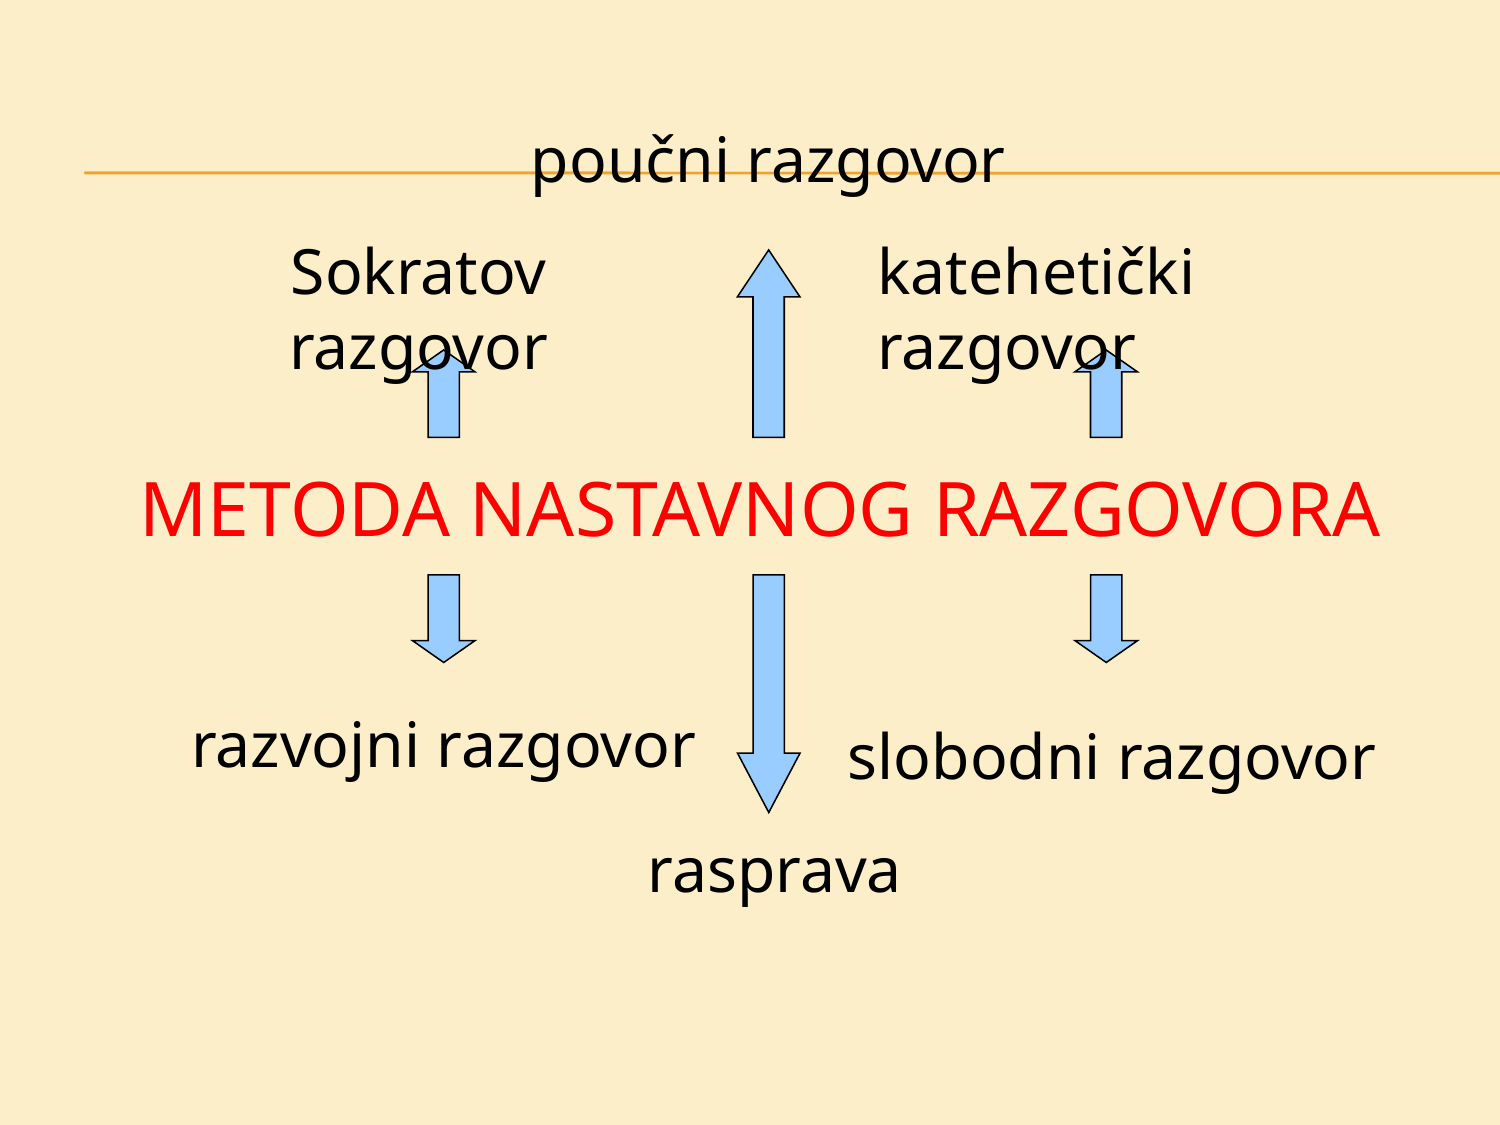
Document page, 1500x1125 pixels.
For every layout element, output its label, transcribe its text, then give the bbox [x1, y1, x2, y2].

text_box [1075, 574, 1138, 663]
title Metoda nastavnog razgovora [125, 412, 1400, 600]
text_box [428, 390, 460, 438]
text_box rasprava [399, 822, 1150, 913]
text_box [412, 574, 475, 663]
text_box katehetički razgovor [862, 224, 1463, 390]
text_box poučni razgovor [474, 112, 1063, 203]
text_box [1090, 390, 1122, 438]
text_box Sokratov razgovor [162, 224, 675, 390]
text_box razvojni razgovor [162, 697, 725, 788]
text_box slobodni razgovor [812, 709, 1413, 800]
text_box [737, 574, 801, 813]
text_box [737, 249, 800, 438]
